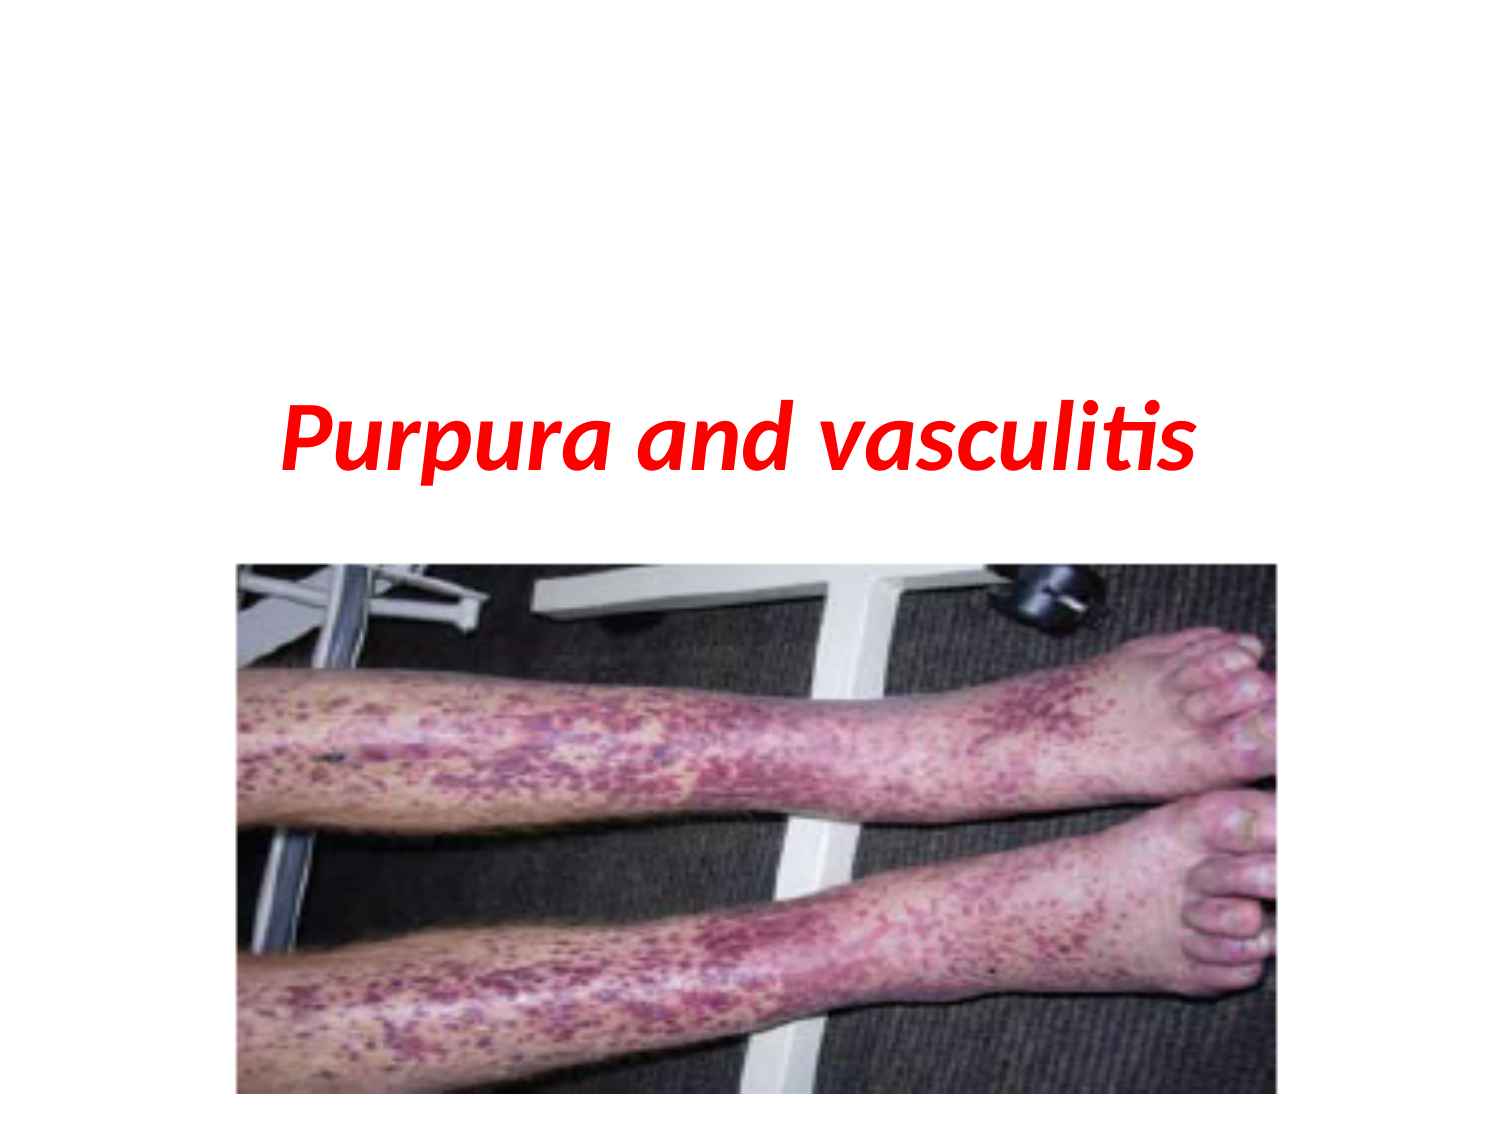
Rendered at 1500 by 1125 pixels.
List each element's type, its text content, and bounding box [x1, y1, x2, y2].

picture [229, 562, 1282, 1095]
list Purpura and vasculitis [75, 262, 1425, 1005]
